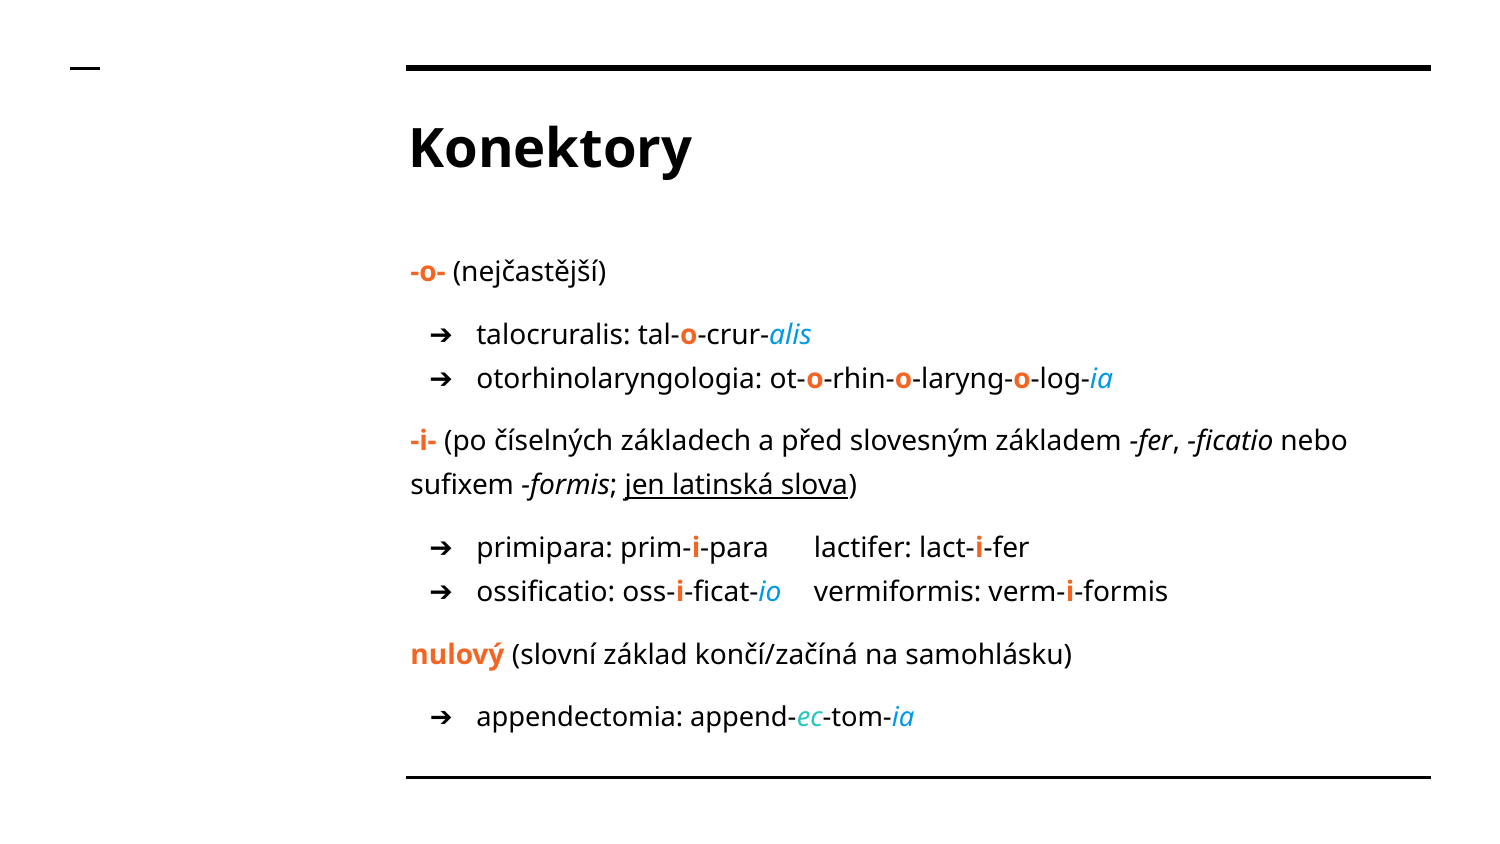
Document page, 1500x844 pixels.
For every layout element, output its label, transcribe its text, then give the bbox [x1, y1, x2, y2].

list -o- (nejčastější) talocruralis: tal-o-crur-alis otorhinolaryngologia: ot-o-rhin-o-laryng-o-log-ia -i- (po číselných základech a před slovesným základem -fer, -ficatio nebo sufixem -formis; jen latinská slova) primipara: prim-i-para lactifer: lact-i-fer ossificatio: oss-i-ficat-io vermiformis: verm-i-formis nulový (slovní základ končí/začíná na samohlásku) appendectomia: append-ec-tom-ia [395, 230, 1433, 755]
title Konektory [393, 94, 1431, 199]
